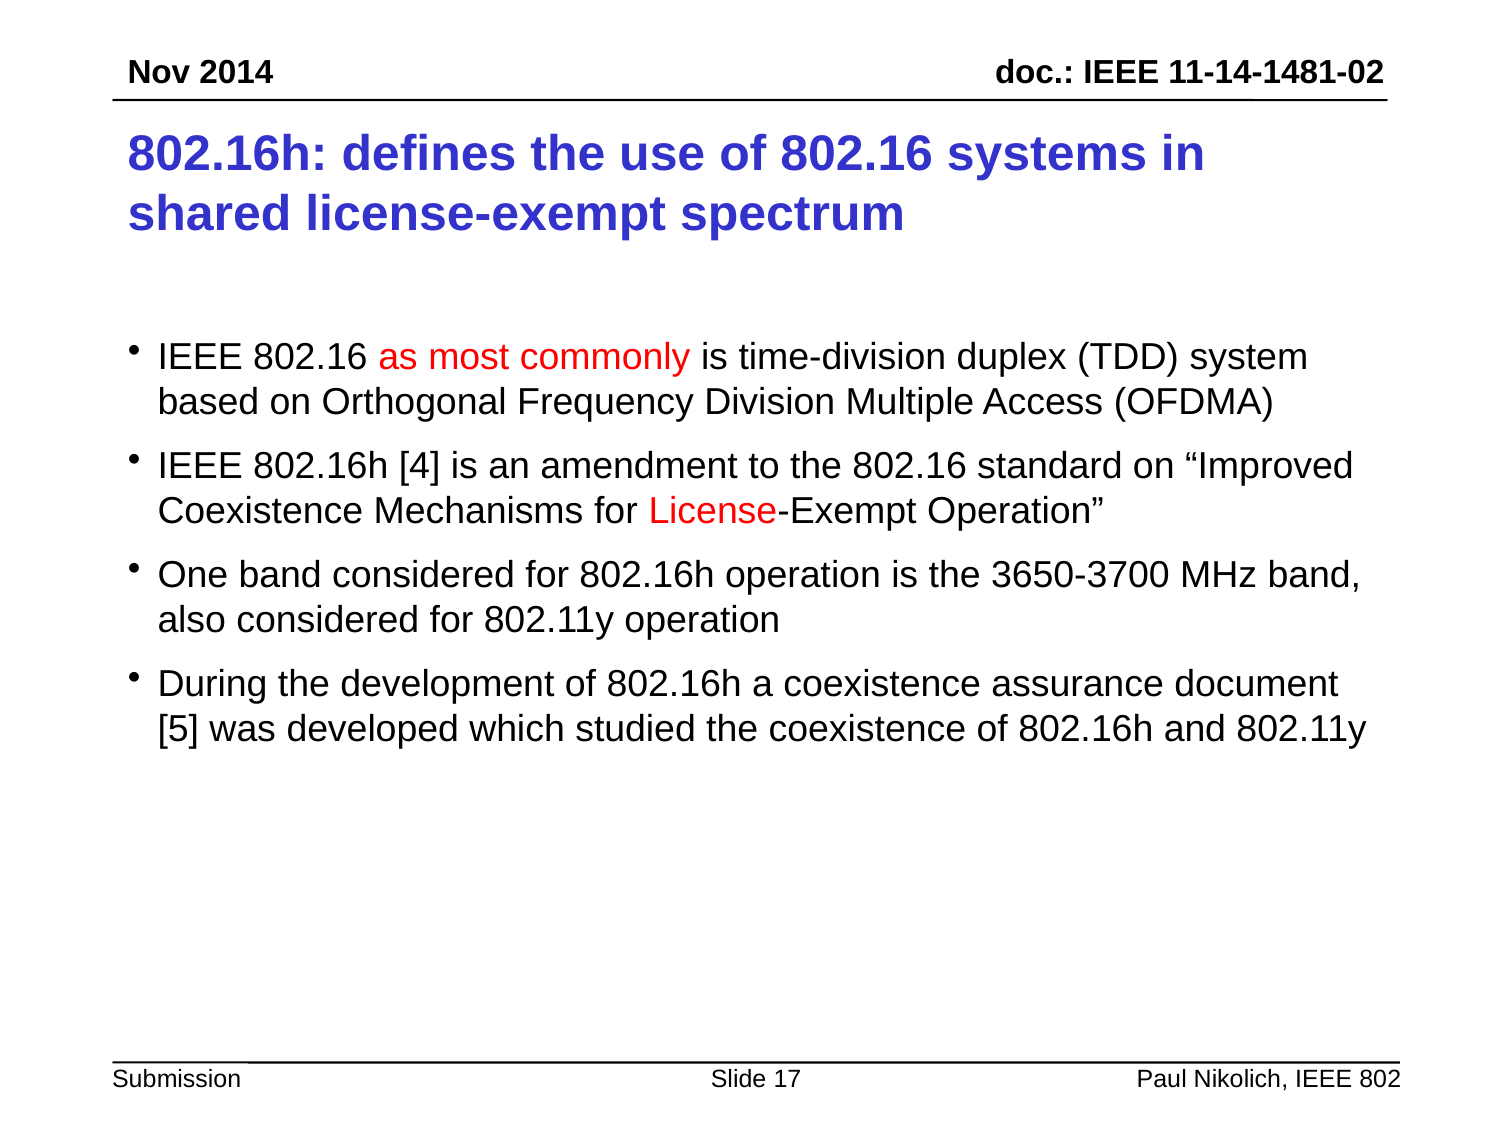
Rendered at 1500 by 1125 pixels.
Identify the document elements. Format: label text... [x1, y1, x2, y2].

footer Paul Nikolich, IEEE 802 [1135, 1061, 1402, 1093]
slide_number Slide 17 [709, 1061, 803, 1093]
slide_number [112, 40, 463, 101]
list IEEE 802.16 as most commonly is time-division duplex (TDD) system based on Orthogonal Frequency Division Multiple Access (OFDMA) IEEE 802.16h [4] is an amendment to the 802.16 standard on “Improved Coexistence Mechanisms for License-Exempt Operation” One band considered for 802.16h operation is the 3650-3700 MHz band, also considered for 802.11y operation During the development of 802.16h a coexistence assurance document [5] was developed which studied the coexistence of 802.16h and 802.11y [112, 324, 1388, 1000]
title 802.16h: defines the use of 802.16 systems in shared license-exempt spectrum [112, 112, 1388, 288]
